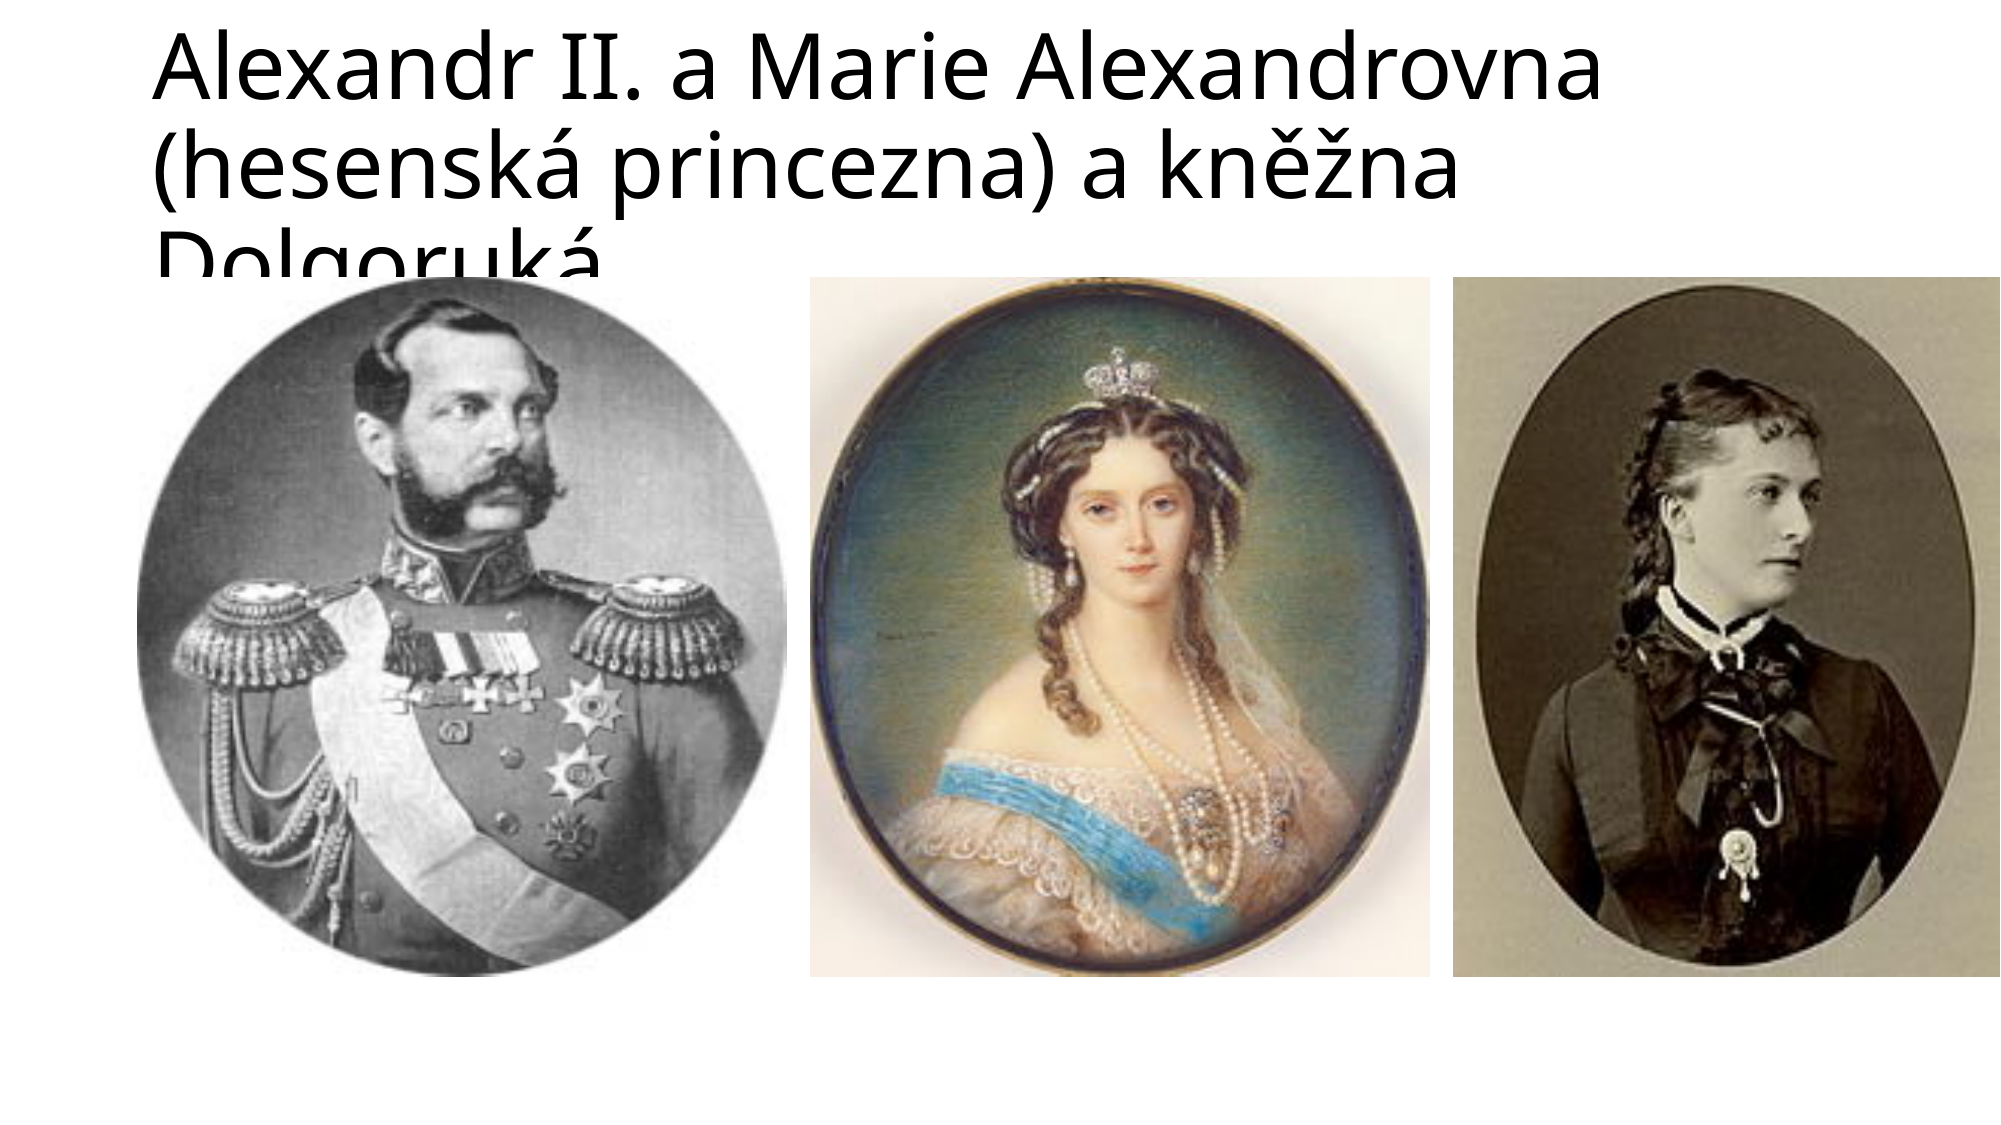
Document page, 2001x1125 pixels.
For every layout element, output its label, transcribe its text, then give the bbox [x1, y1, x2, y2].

picture [137, 277, 787, 977]
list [809, 277, 1430, 977]
picture [1453, 277, 2000, 977]
title Alexandr II. a Marie Alexandrovna (hesenská princezna) a kněžna Dolgoruká [137, 59, 1863, 278]
